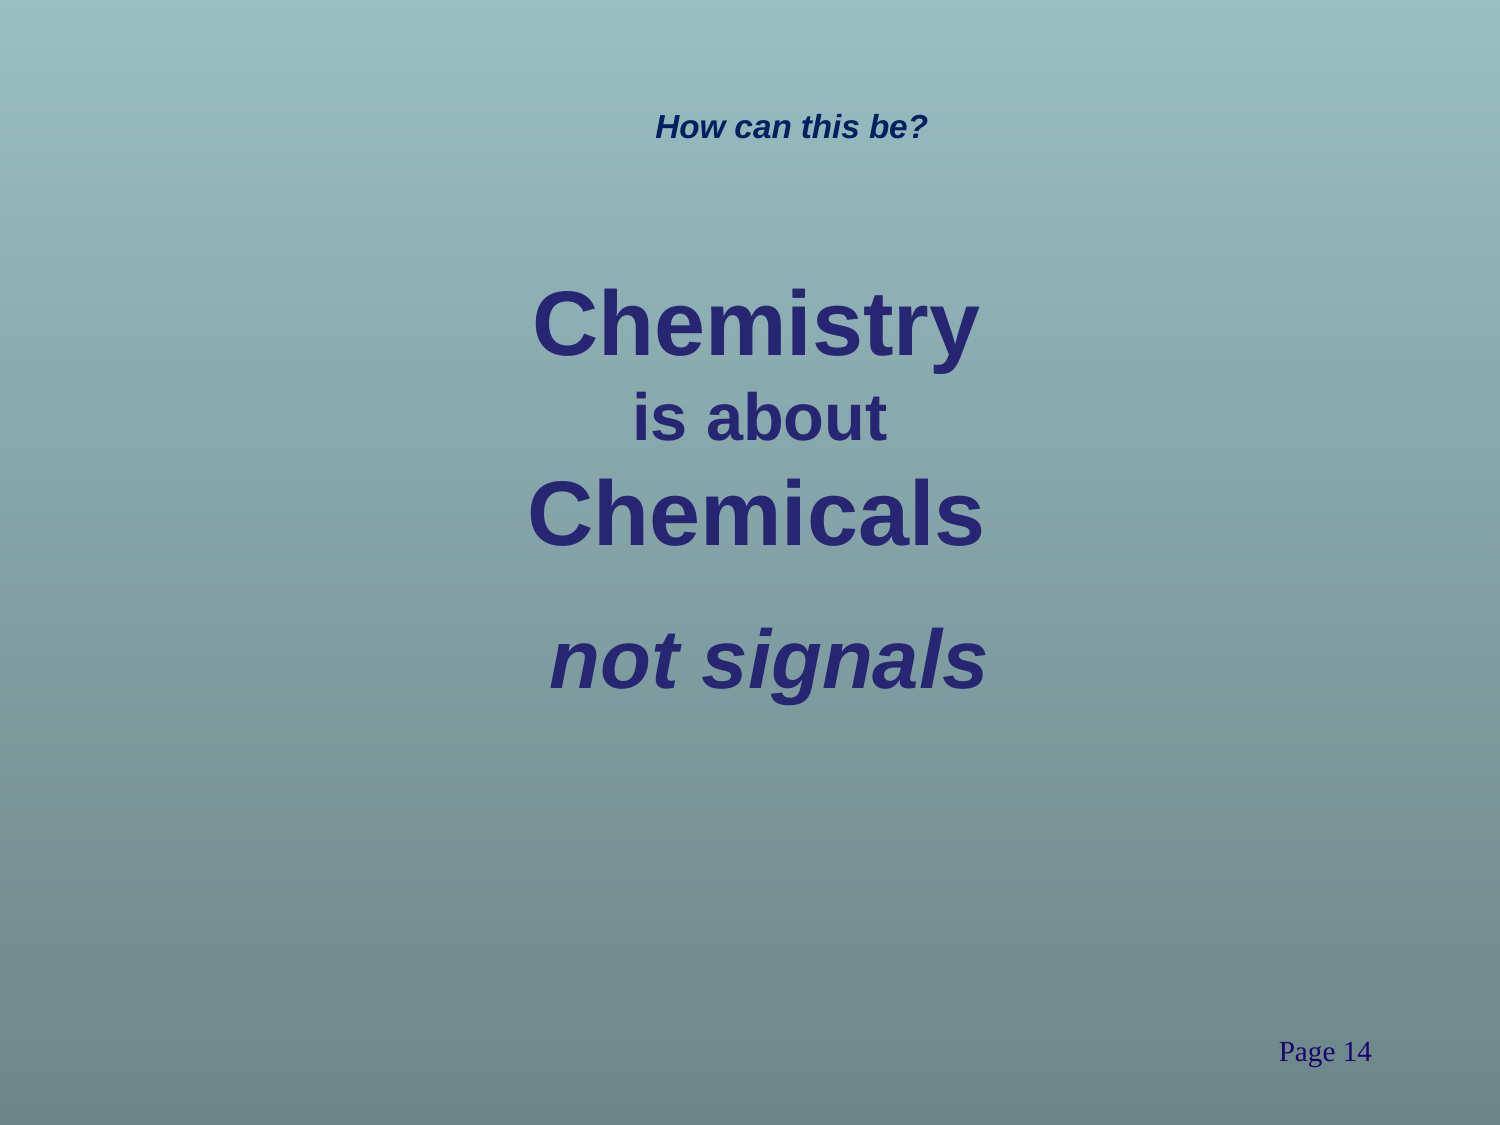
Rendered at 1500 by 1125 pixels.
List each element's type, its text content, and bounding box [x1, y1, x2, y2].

slide_number Page 14 [1074, 1024, 1388, 1101]
text_box How can this be? [534, 98, 1050, 153]
text_box Chemistry is about Chemicals not signals [214, 256, 1325, 883]
